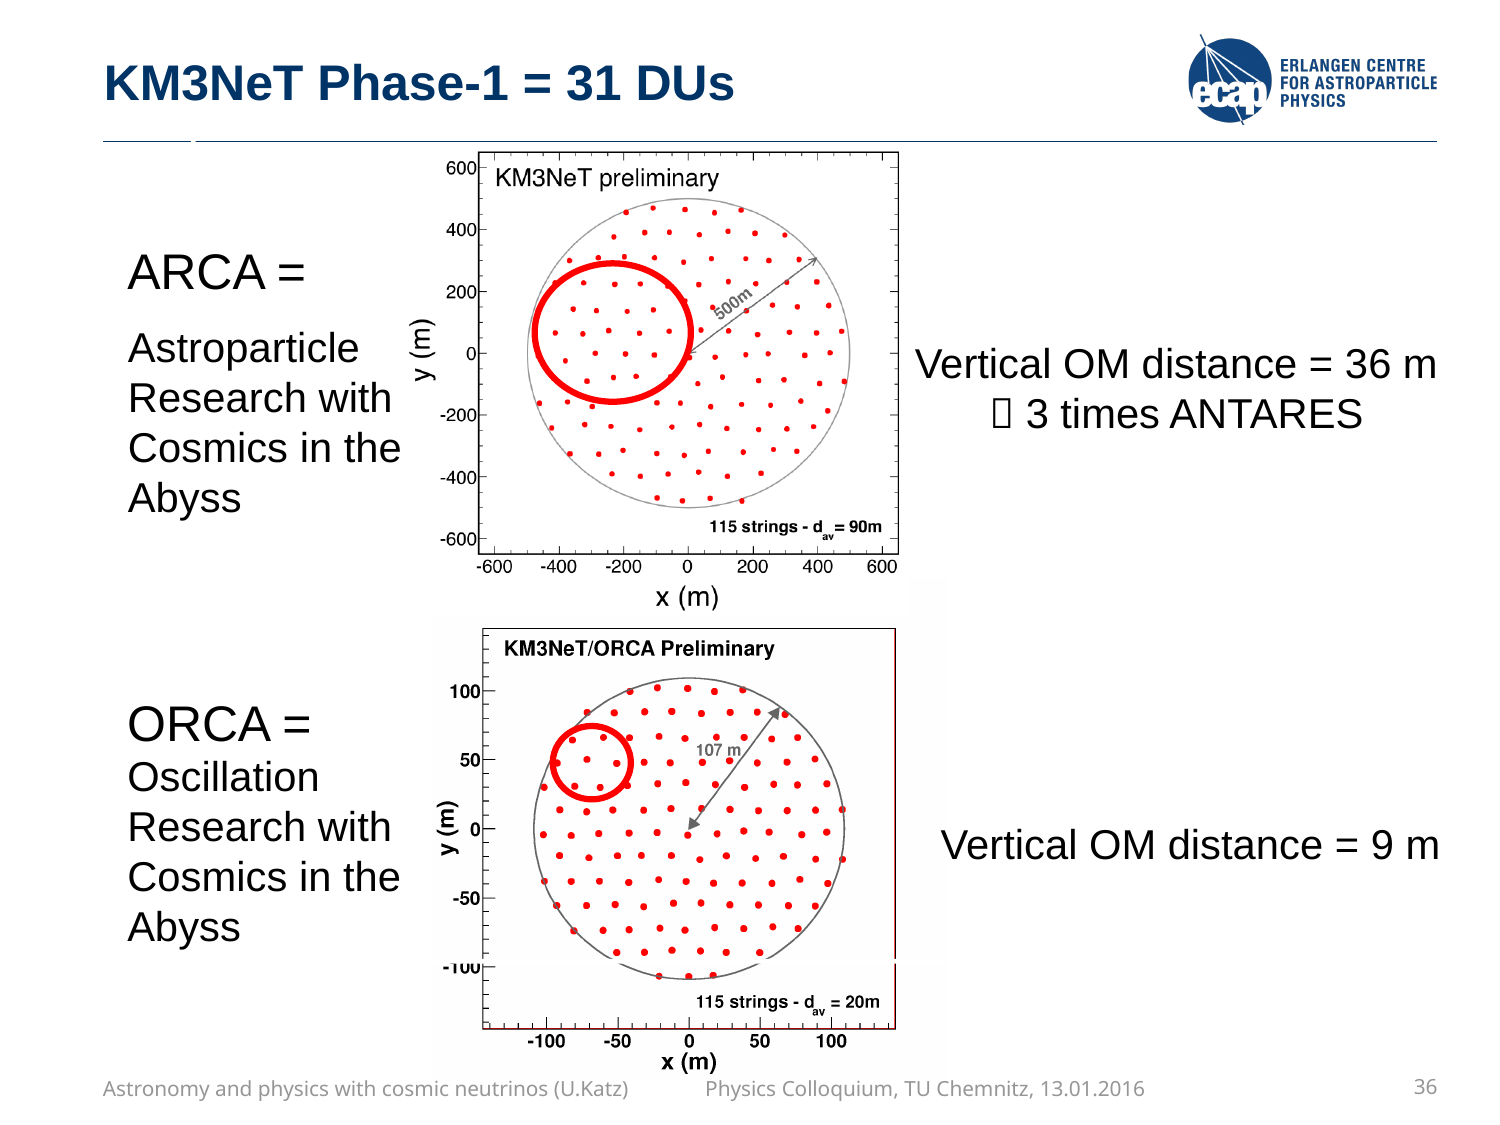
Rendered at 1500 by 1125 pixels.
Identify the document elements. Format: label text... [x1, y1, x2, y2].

slide_number 36 [1363, 1051, 1438, 1125]
text_box ORCA = [112, 684, 327, 741]
title KM3NeT Phase-1 = 31 DUs [103, 24, 1417, 111]
picture [400, 143, 947, 1079]
text_box Vertical OM distance = 9 m [951, 810, 1456, 875]
text_box ARCA = [112, 232, 322, 308]
text_box Oscillation Research with Cosmics in the Abyss [112, 741, 425, 957]
text_box Vertical OM distance = 36 m  3 times ANTARES [913, 329, 1453, 445]
text_box Astroparticle Research with Cosmics in the Abyss [113, 313, 395, 529]
footer Astronomy and physics with cosmic neutrinos (U.Katz) Physics Colloquium, TU Chemnitz, 13.01.2016 [102, 1051, 1221, 1125]
